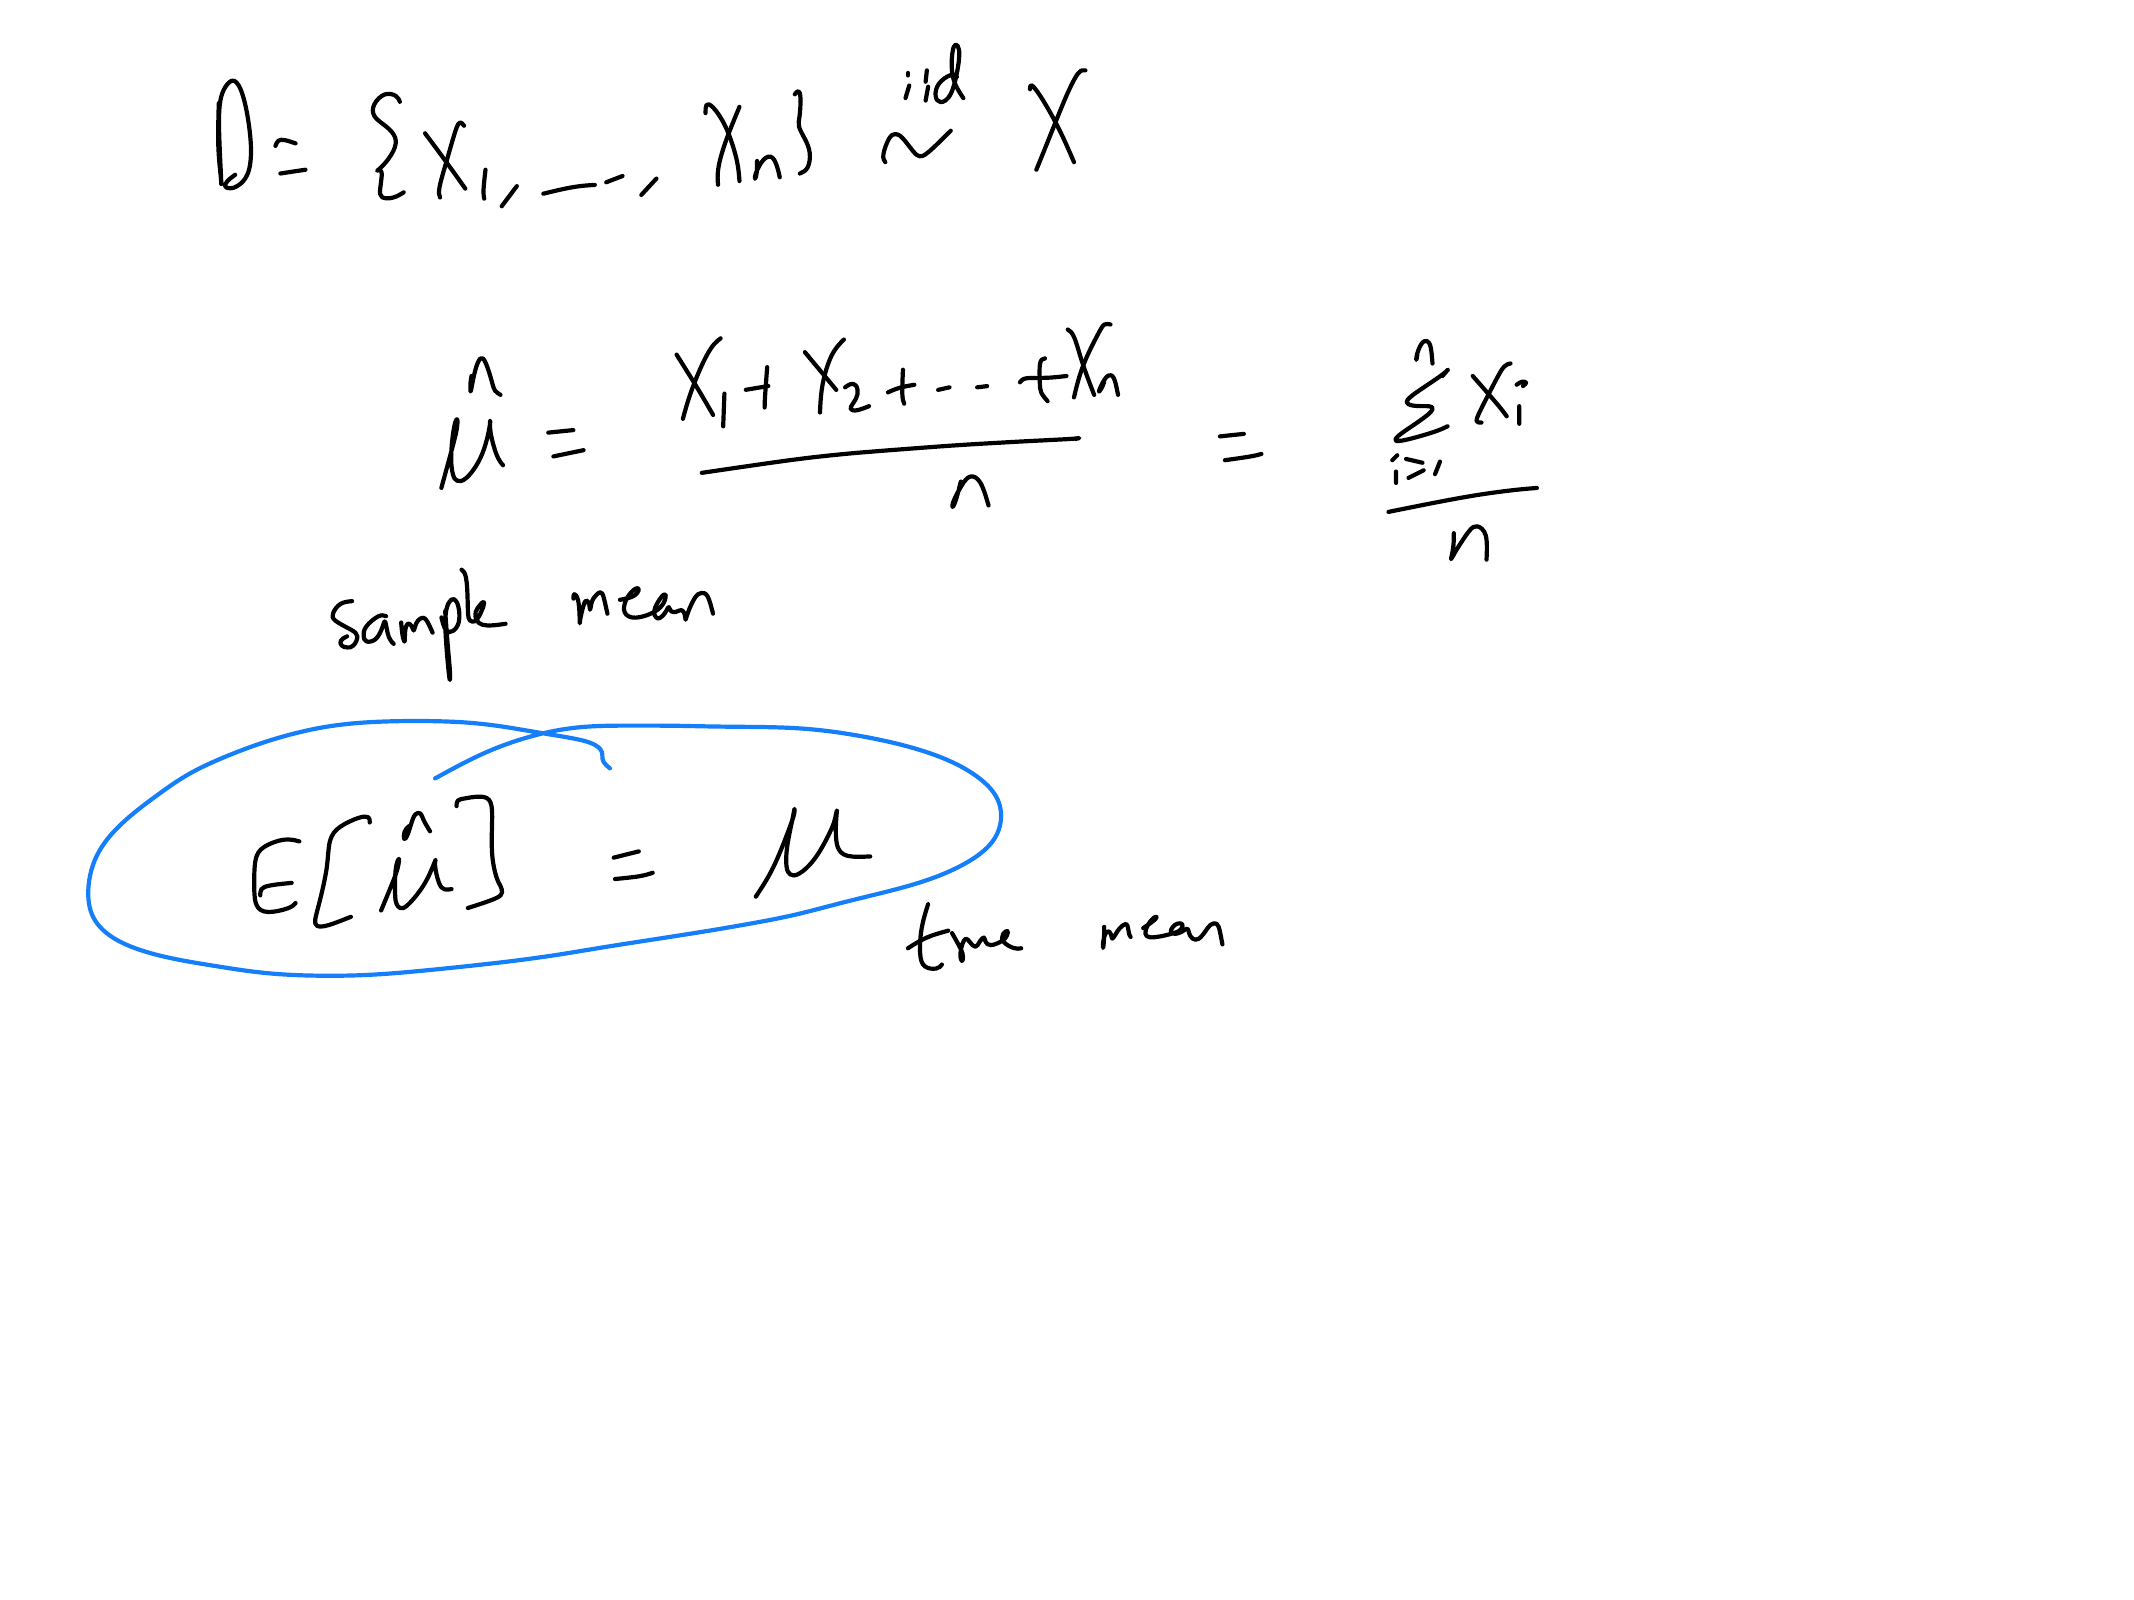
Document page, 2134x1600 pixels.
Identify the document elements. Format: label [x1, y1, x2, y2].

text_box [87, 44, 1538, 976]
